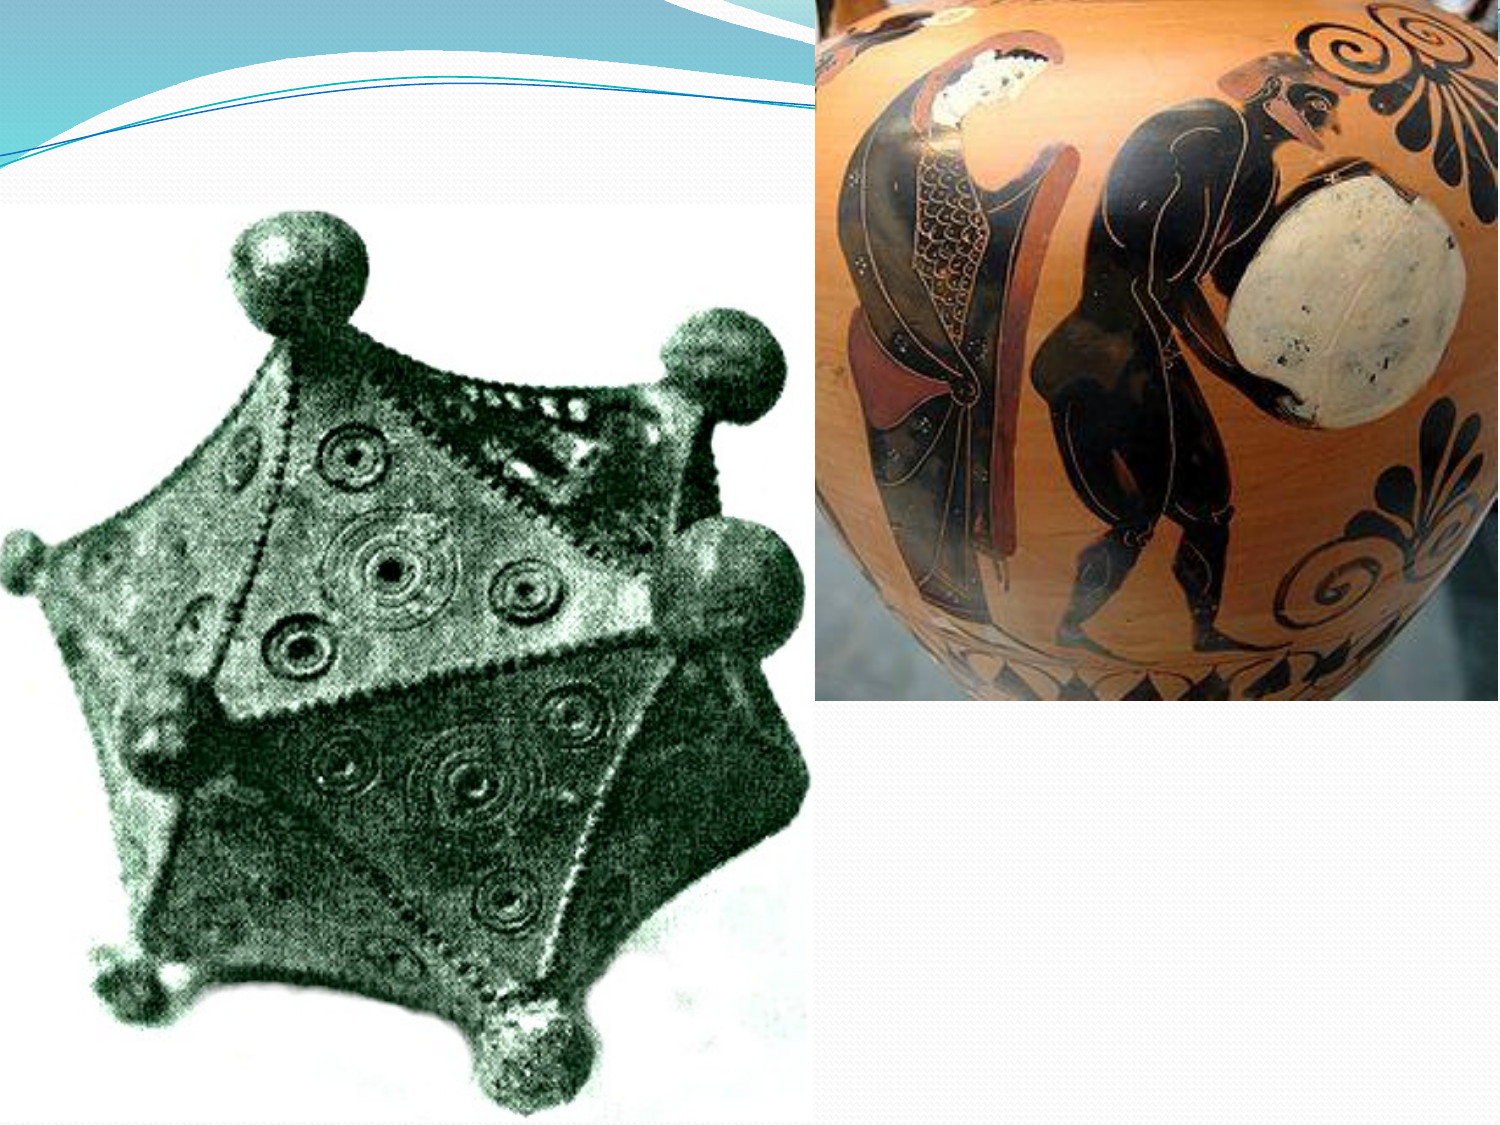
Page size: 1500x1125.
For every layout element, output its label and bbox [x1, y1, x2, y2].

picture [815, 0, 1498, 702]
picture [0, 205, 814, 1123]
